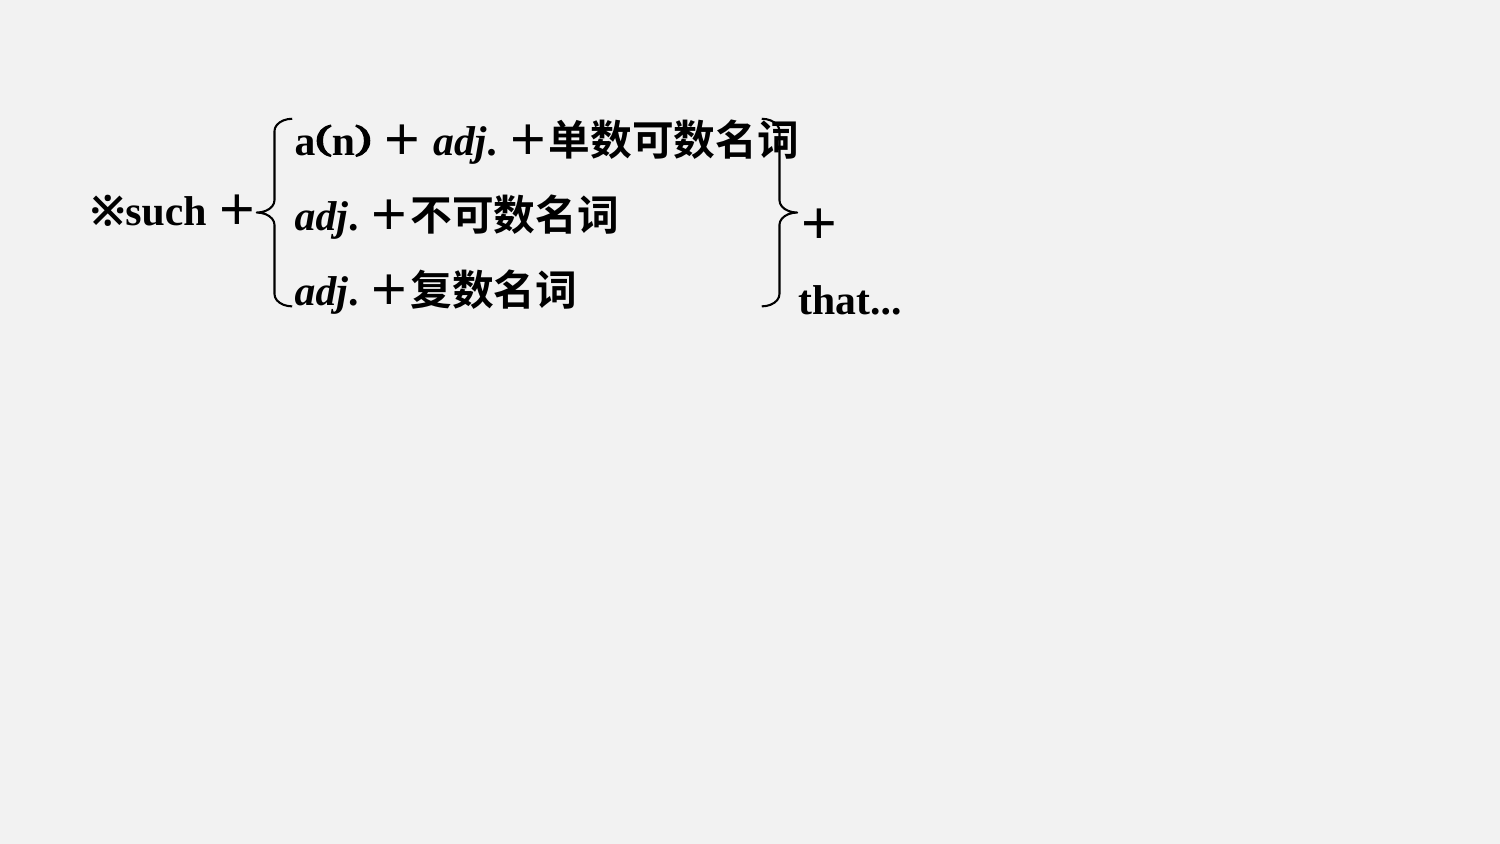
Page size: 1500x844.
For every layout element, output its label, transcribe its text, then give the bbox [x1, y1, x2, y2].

text_box ※such＋ [78, 178, 270, 240]
text_box ＋that... [786, 167, 956, 254]
text_box [256, 119, 283, 306]
text_box a(n)＋adj.＋单数可数名词 adj.＋不可数名词 adj.＋复数名词 [283, 83, 862, 320]
